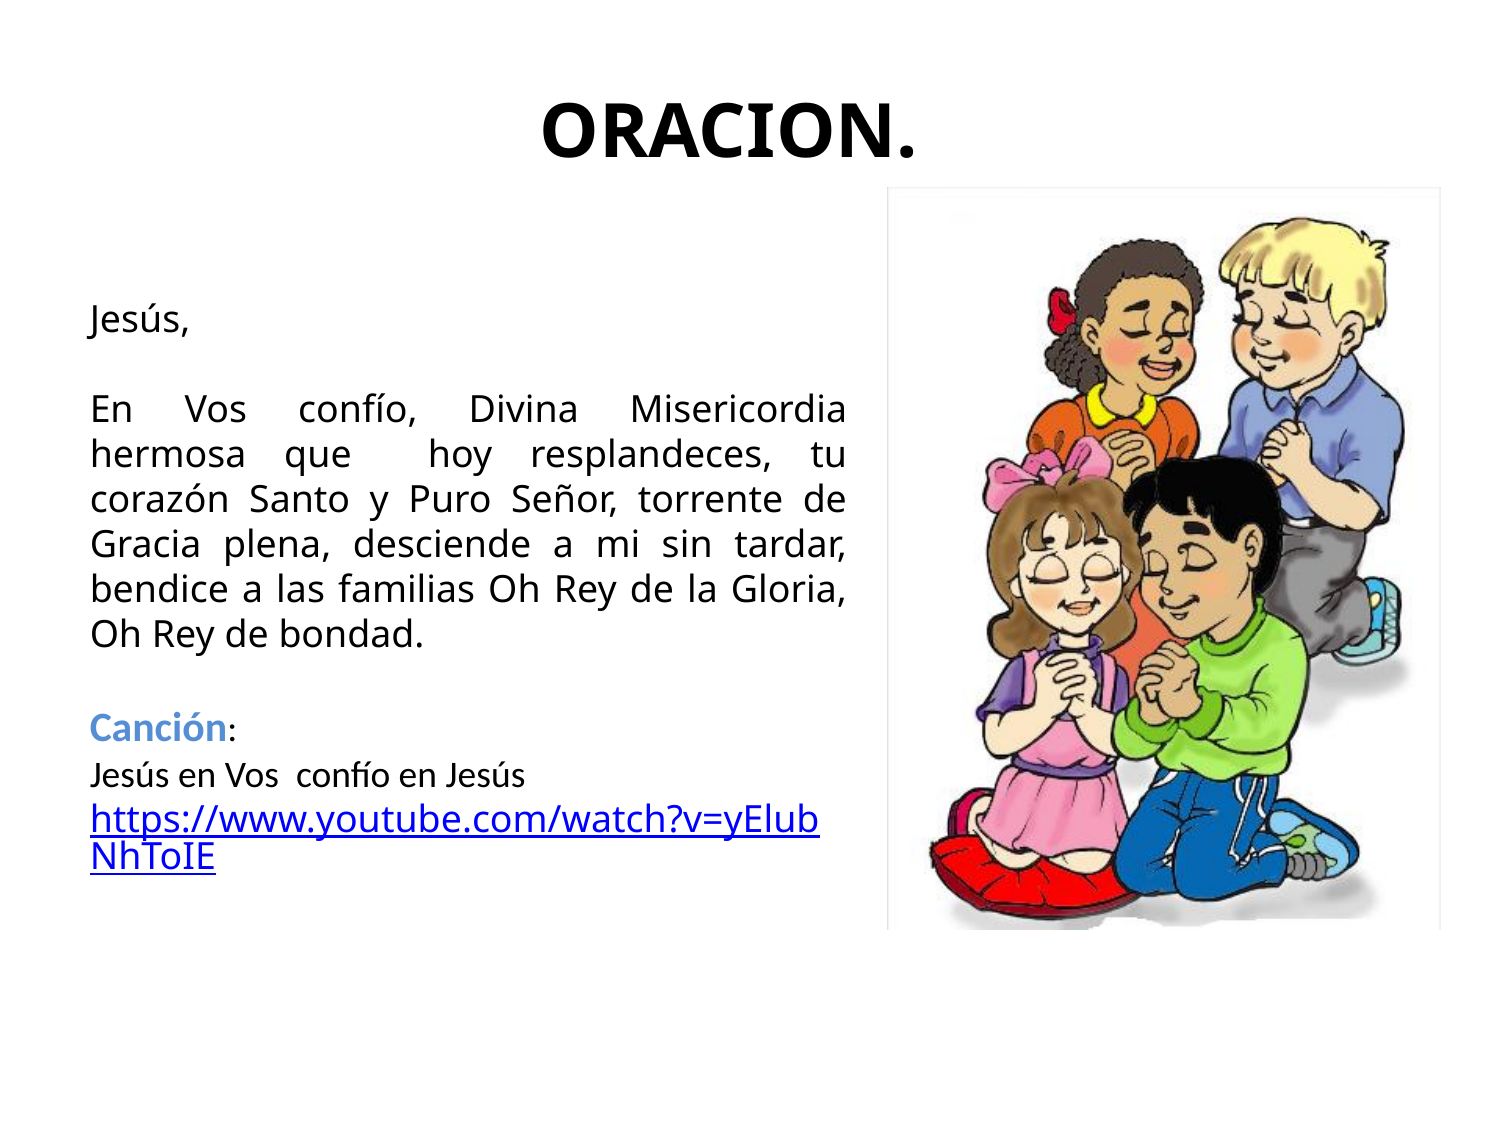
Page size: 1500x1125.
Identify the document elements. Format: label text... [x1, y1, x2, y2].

text_box Jesús, En Vos confío, Divina Misericordia hermosa que hoy resplandeces, tu corazón Santo y Puro Señor, torrente de Gracia plena, desciende a mi sin tardar, bendice a las familias Oh Rey de la Gloria, Oh Rey de bondad. Canción: Jesús en Vos confío en Jesús https://www.youtube.com/watch?v=yElubNhToIE [75, 287, 863, 899]
picture [887, 187, 1441, 930]
text_box ORACION. [524, 74, 1350, 180]
